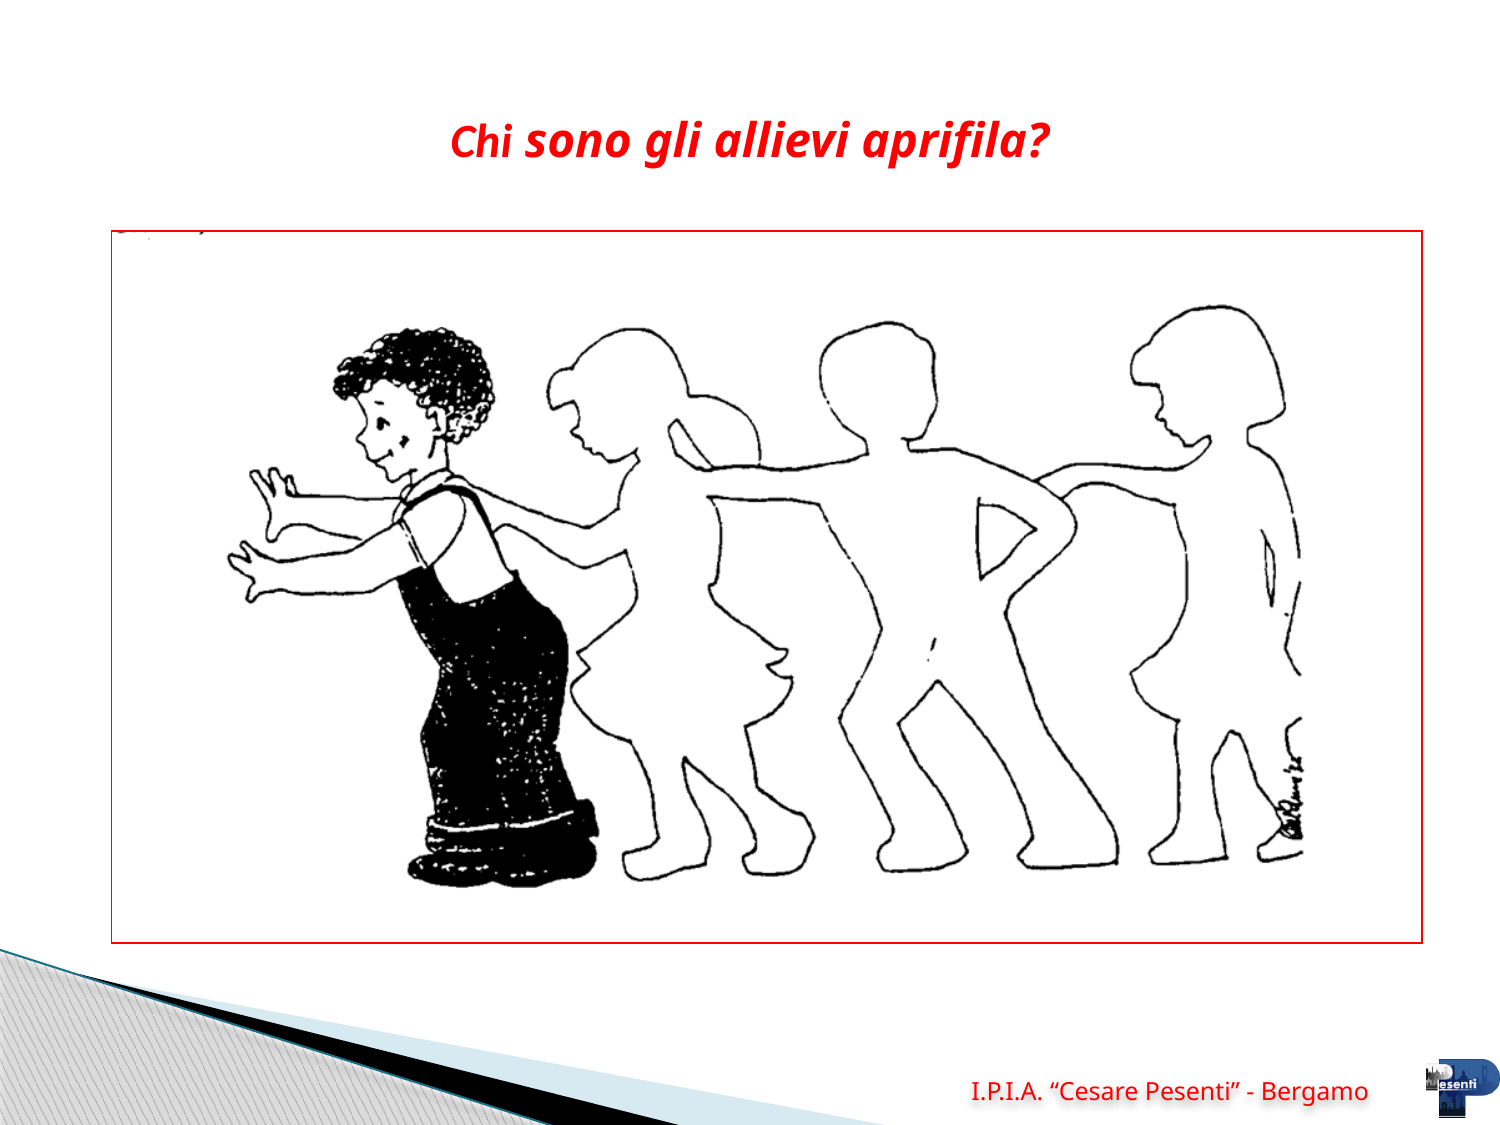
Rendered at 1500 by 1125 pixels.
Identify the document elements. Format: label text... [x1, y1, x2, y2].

picture [1426, 1059, 1500, 1118]
title Chi sono gli allievi aprifila? [75, 45, 1425, 233]
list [111, 231, 1422, 943]
